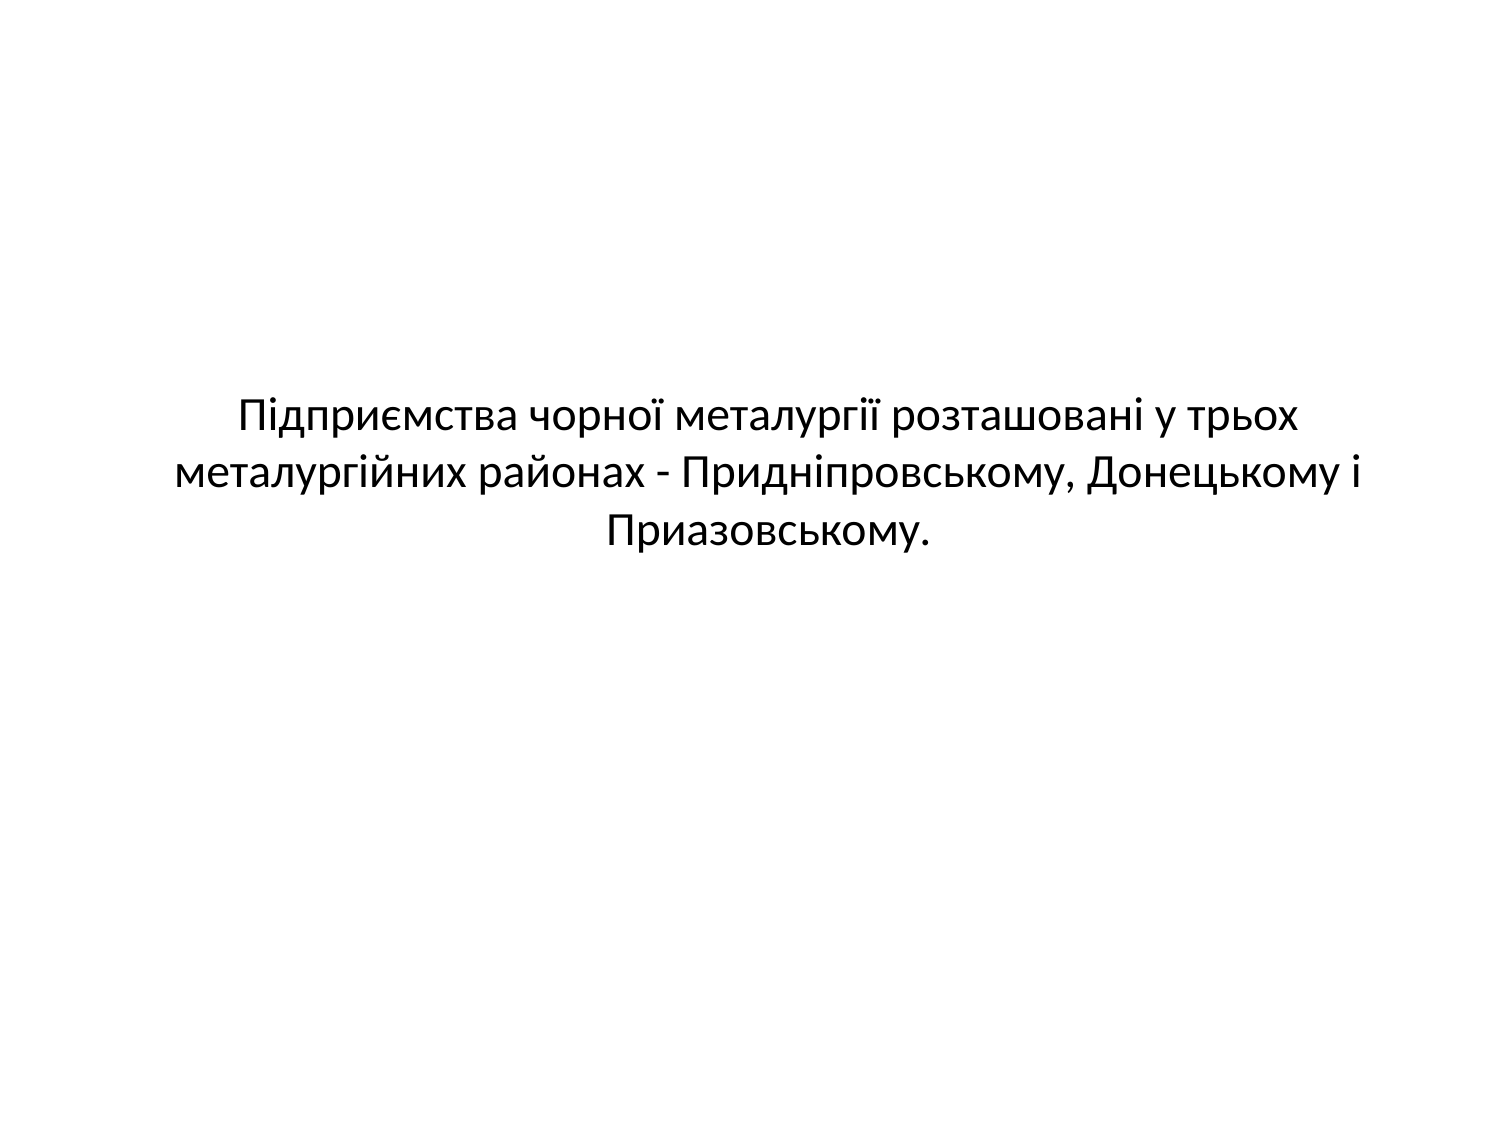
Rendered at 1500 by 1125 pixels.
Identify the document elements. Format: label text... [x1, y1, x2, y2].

title Підприємства чорної металургії розташовані у трьох металургійних районах - Придніпровському, Донецькому і Приазовському. [93, 375, 1444, 563]
